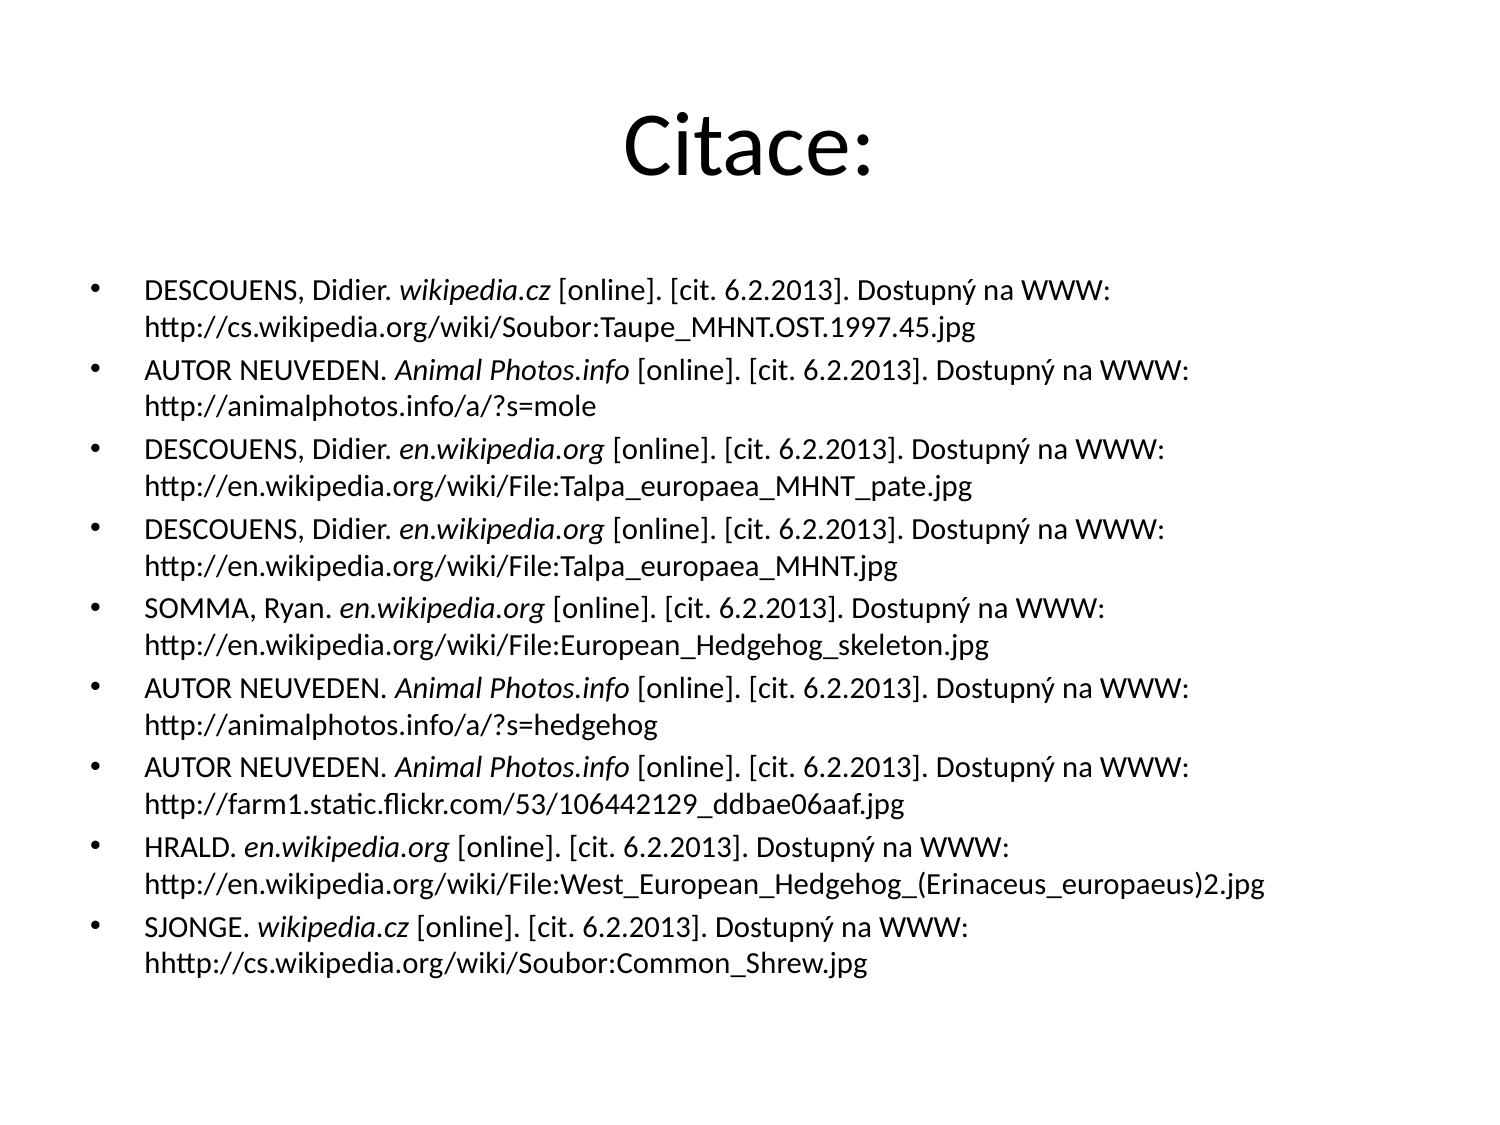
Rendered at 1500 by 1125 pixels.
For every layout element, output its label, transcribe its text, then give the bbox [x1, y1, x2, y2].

list DESCOUENS, Didier. wikipedia.cz [online]. [cit. 6.2.2013]. Dostupný na WWW: http://cs.wikipedia.org/wiki/Soubor:Taupe_MHNT.OST.1997.45.jpg AUTOR NEUVEDEN. Animal Photos.info [online]. [cit. 6.2.2013]. Dostupný na WWW: http://animalphotos.info/a/?s=mole DESCOUENS, Didier. en.wikipedia.org [online]. [cit. 6.2.2013]. Dostupný na WWW: http://en.wikipedia.org/wiki/File:Talpa_europaea_MHNT_pate.jpg DESCOUENS, Didier. en.wikipedia.org [online]. [cit. 6.2.2013]. Dostupný na WWW: http://en.wikipedia.org/wiki/File:Talpa_europaea_MHNT.jpg SOMMA, Ryan. en.wikipedia.org [online]. [cit. 6.2.2013]. Dostupný na WWW: http://en.wikipedia.org/wiki/File:European_Hedgehog_skeleton.jpg AUTOR NEUVEDEN. Animal Photos.info [online]. [cit. 6.2.2013]. Dostupný na WWW: http://animalphotos.info/a/?s=hedgehog AUTOR NEUVEDEN. Animal Photos.info [online]. [cit. 6.2.2013]. Dostupný na WWW: http://farm1.static.flickr.com/53/106442129_ddbae06aaf.jpg HRALD. en.wikipedia.org [online]. [cit. 6.2.2013]. Dostupný na WWW: http://en.wikipedia.org/wiki/File:West_European_Hedgehog_(Erinaceus_europaeus)2.jpg SJONGE. wikipedia.cz [online]. [cit. 6.2.2013]. Dostupný na WWW: hhttp://cs.wikipedia.org/wiki/Soubor:Common_Shrew.jpg [75, 262, 1425, 1005]
title Citace: [75, 45, 1425, 233]
